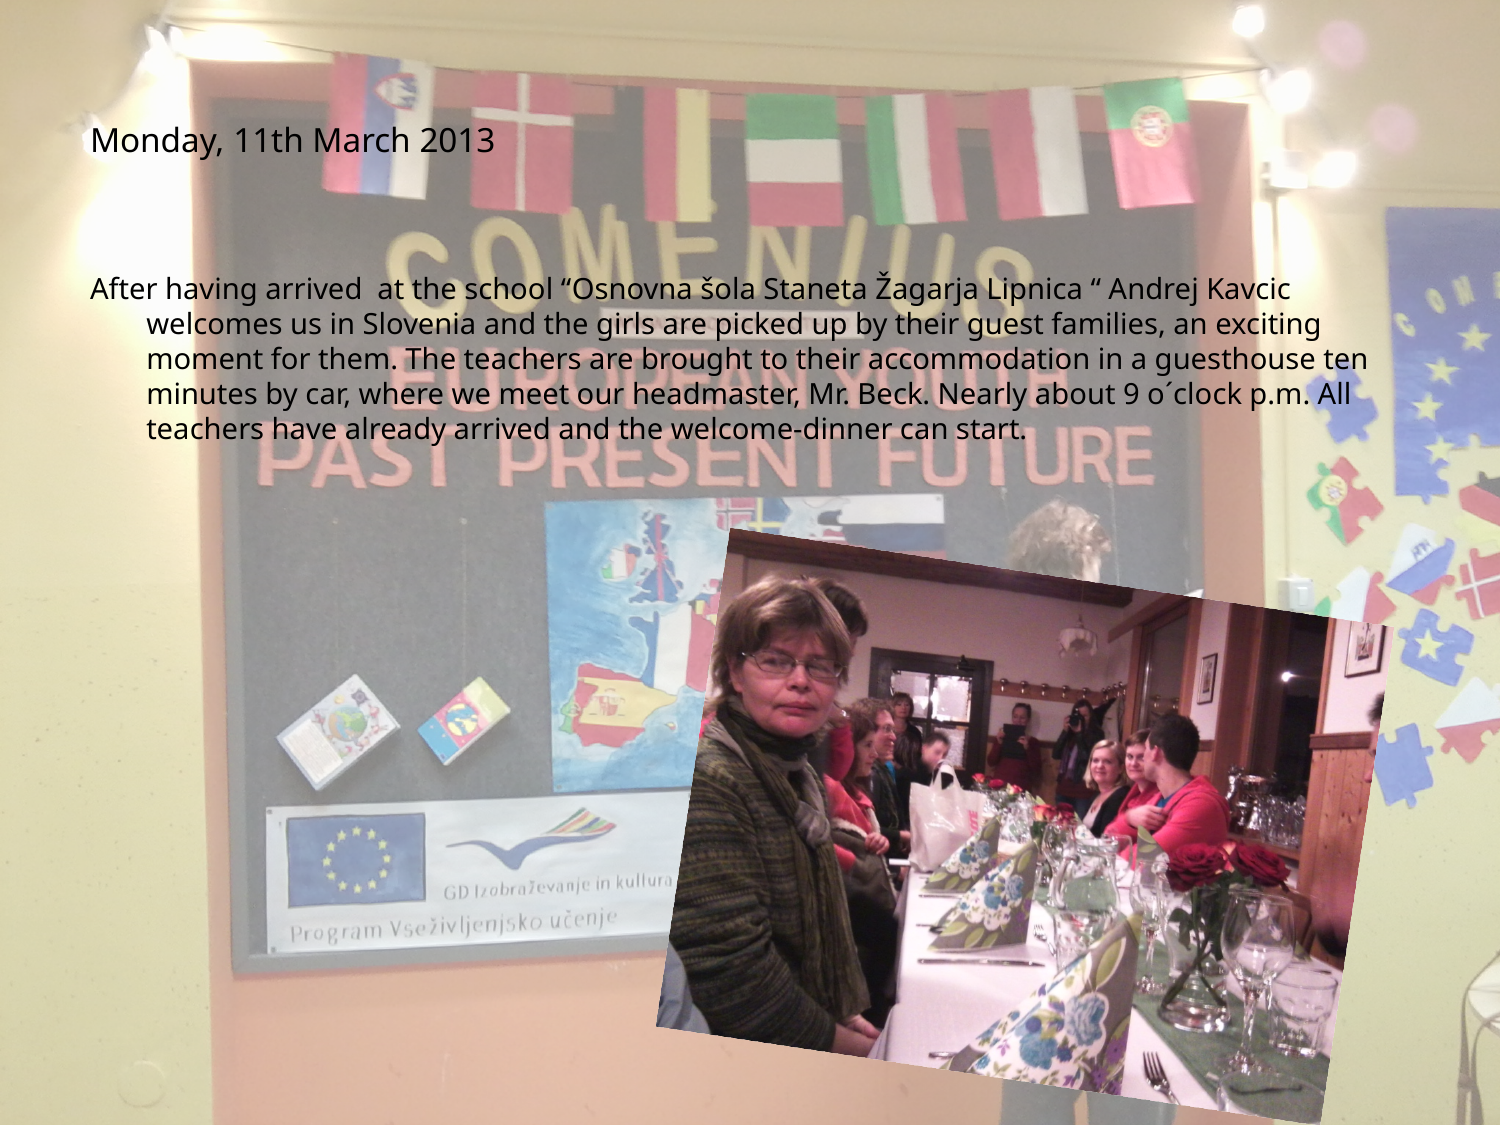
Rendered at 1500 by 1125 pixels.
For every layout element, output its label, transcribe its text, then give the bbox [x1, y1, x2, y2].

title Monday, 11th March 2013 [75, 45, 1425, 233]
picture [657, 528, 1394, 1125]
list After having arrived at the school “Osnovna šola Staneta Žagarja Lipnica “ Andrej Kavcic welcomes us in Slovenia and the girls are picked up by their guest families, an exciting moment for them. The teachers are brought to their accommodation in a guesthouse ten minutes by car, where we meet our headmaster, Mr. Beck. Nearly about 9 o´clock p.m. All teachers have already arrived and the welcome-dinner can start. [75, 262, 1425, 1005]
